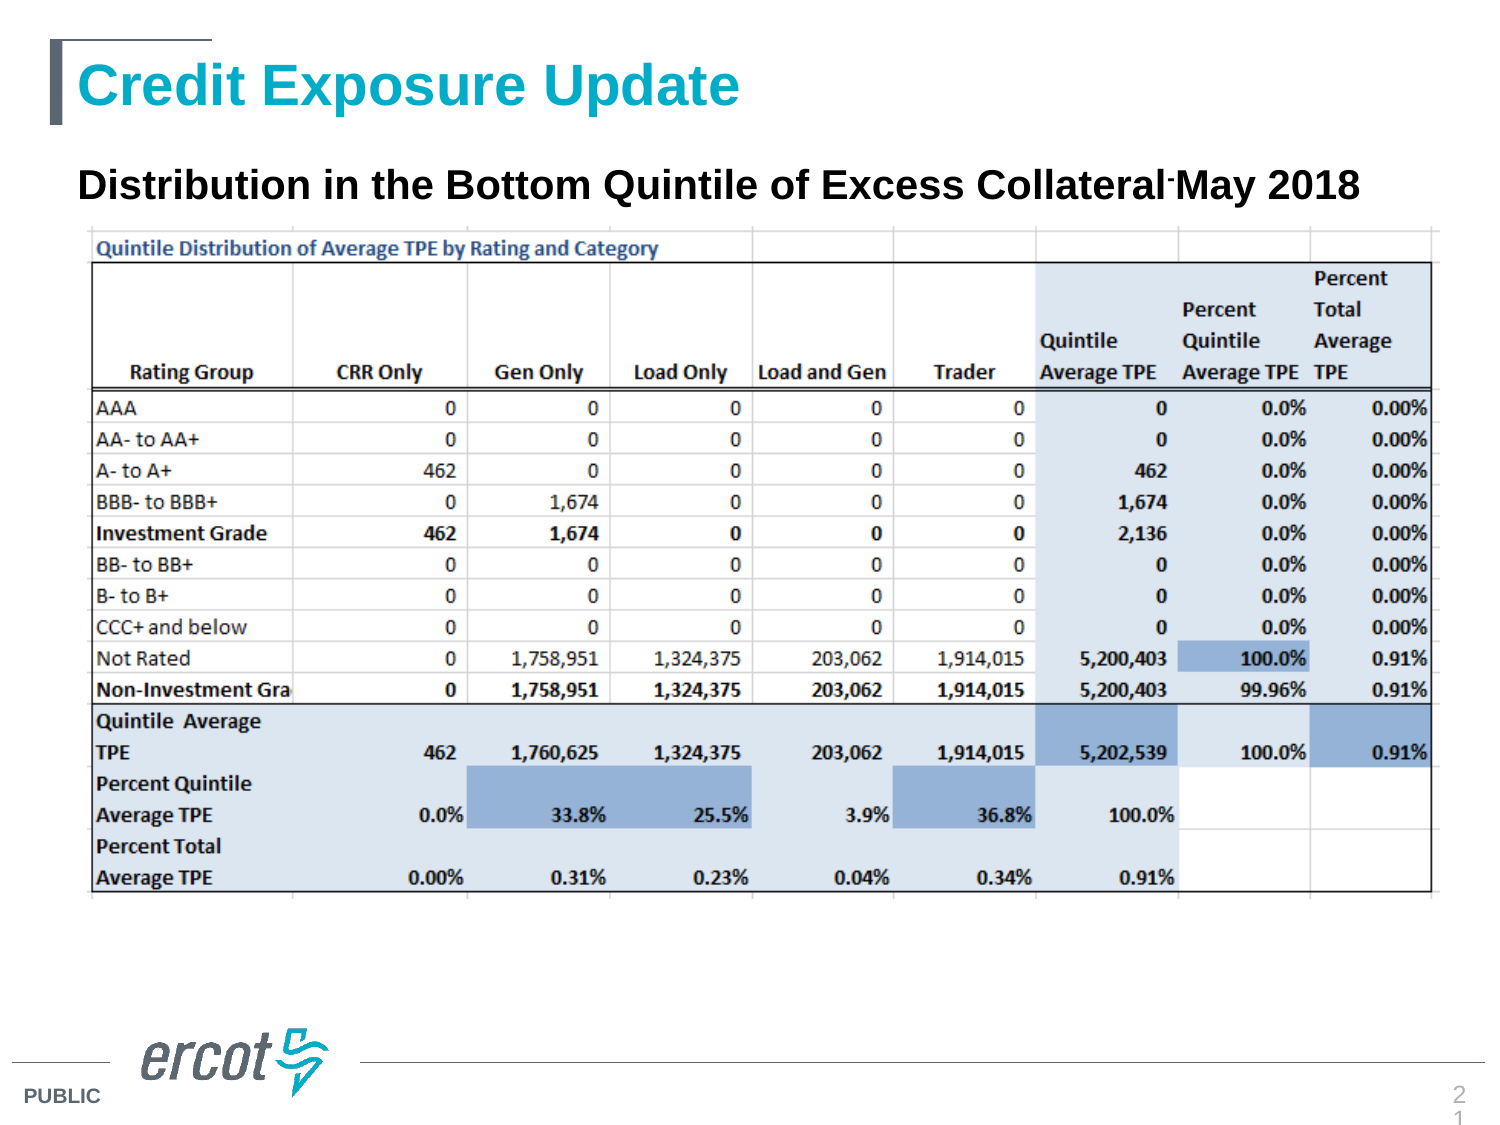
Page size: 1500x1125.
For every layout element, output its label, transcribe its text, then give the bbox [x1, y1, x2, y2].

list Distribution in the Bottom Quintile of Excess Collateral-May 2018 [62, 149, 1463, 909]
slide_number 21 [1437, 1076, 1475, 1112]
picture [137, 1024, 332, 1100]
title Credit Exposure Update [62, 39, 1438, 138]
picture [87, 226, 1441, 899]
